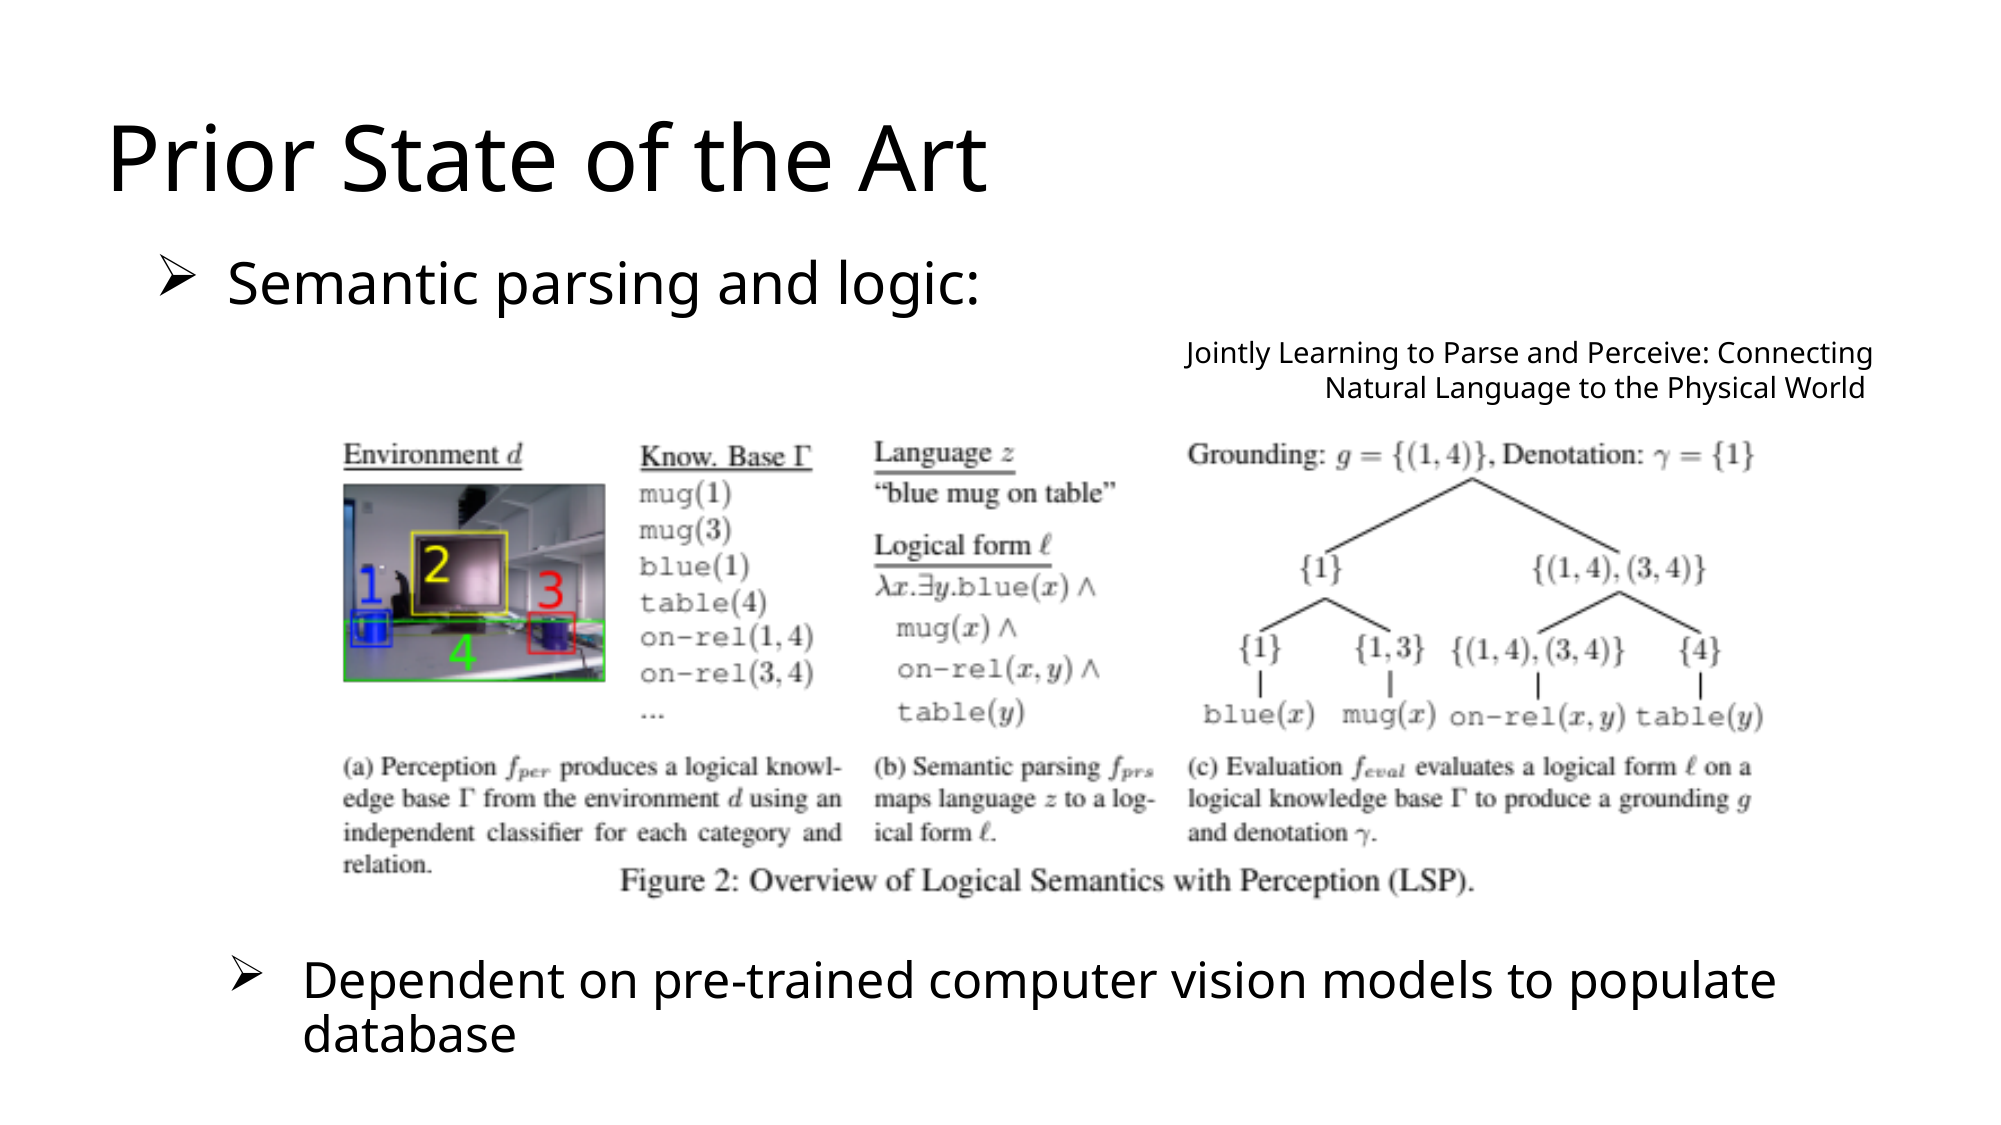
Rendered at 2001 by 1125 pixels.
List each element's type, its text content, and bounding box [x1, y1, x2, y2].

text_box Jointly Learning to Parse and Perceive: Connecting Natural Language to the Physical World [1133, 327, 1889, 412]
list Semantic parsing and logic: Dependent on pre-trained computer vision models to populate database [137, 246, 1863, 1073]
picture [308, 412, 1863, 908]
title Prior State of the Art [90, 52, 1863, 271]
